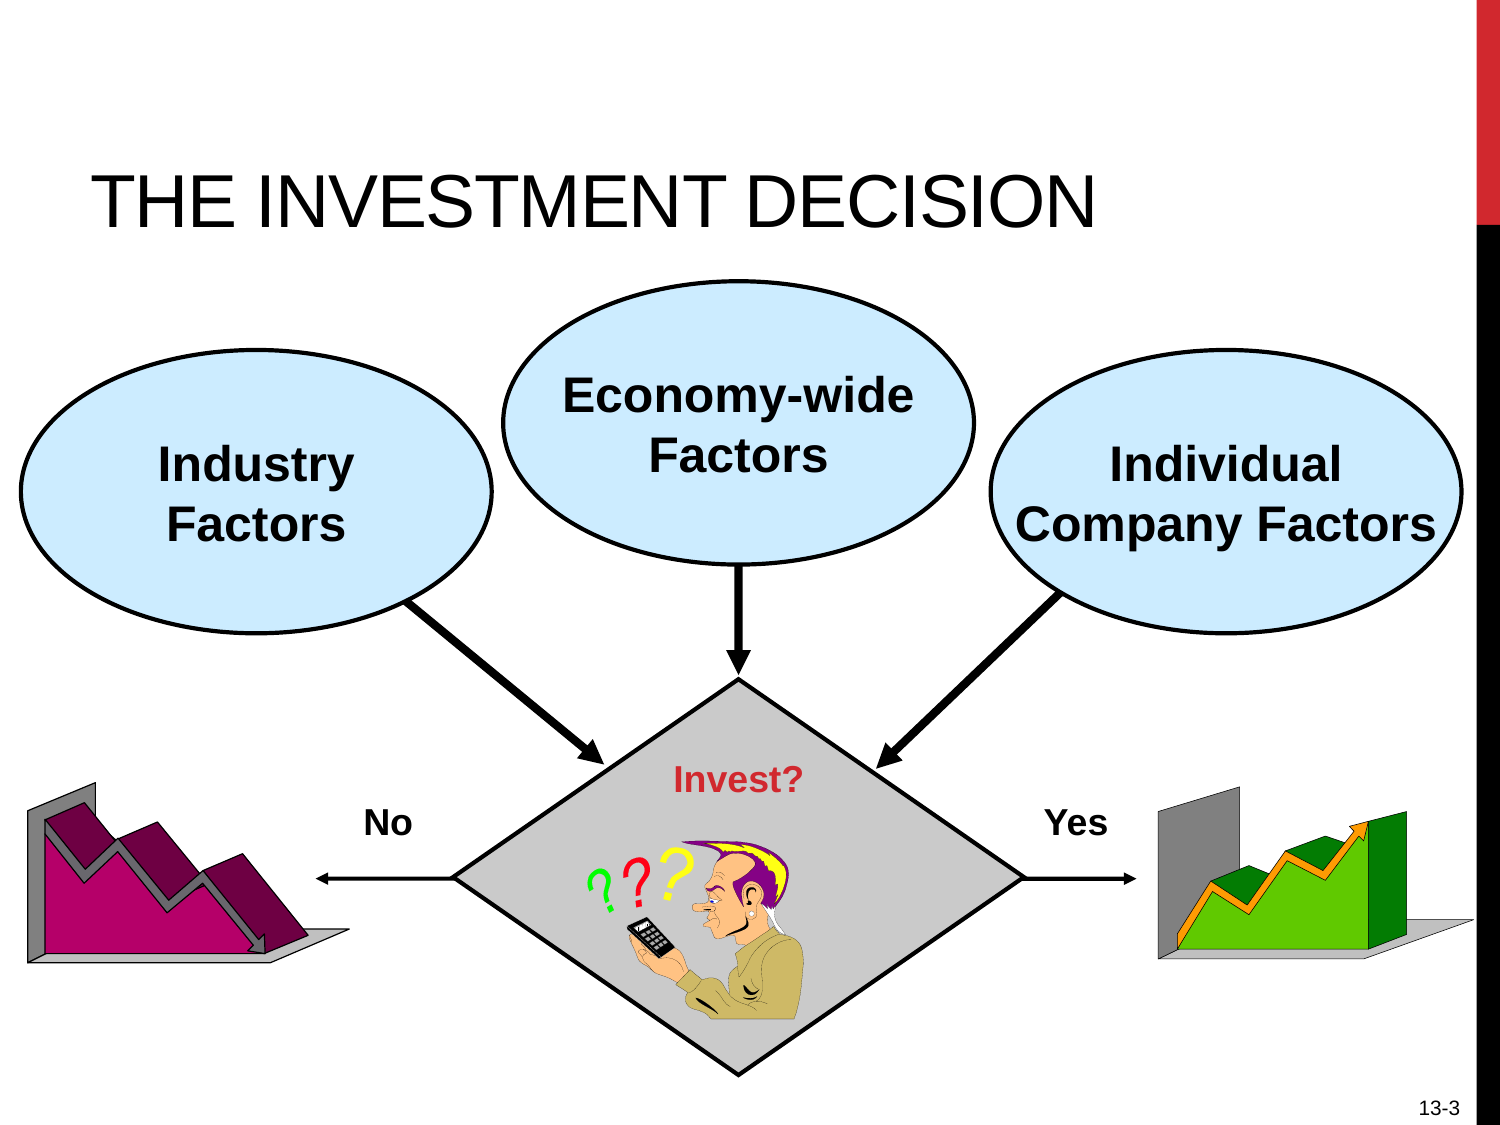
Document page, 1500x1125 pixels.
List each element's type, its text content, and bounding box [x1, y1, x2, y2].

text_box [876, 593, 1061, 769]
text_box [453, 679, 1024, 1025]
title The investment decision [75, 24, 1450, 250]
text_box [1023, 872, 1137, 885]
text_box [667, 1025, 811, 1076]
text_box No [361, 791, 429, 851]
text_box [732, 565, 745, 676]
text_box [406, 601, 605, 765]
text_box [584, 837, 807, 1023]
text_box Economy-wide Factors [503, 281, 974, 565]
text_box Individual Company Factors [990, 349, 1462, 634]
text_box Industry Factors [20, 349, 492, 634]
text_box Invest? [658, 747, 820, 808]
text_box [26, 780, 352, 966]
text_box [1156, 785, 1476, 961]
text_box Yes [1028, 791, 1124, 851]
